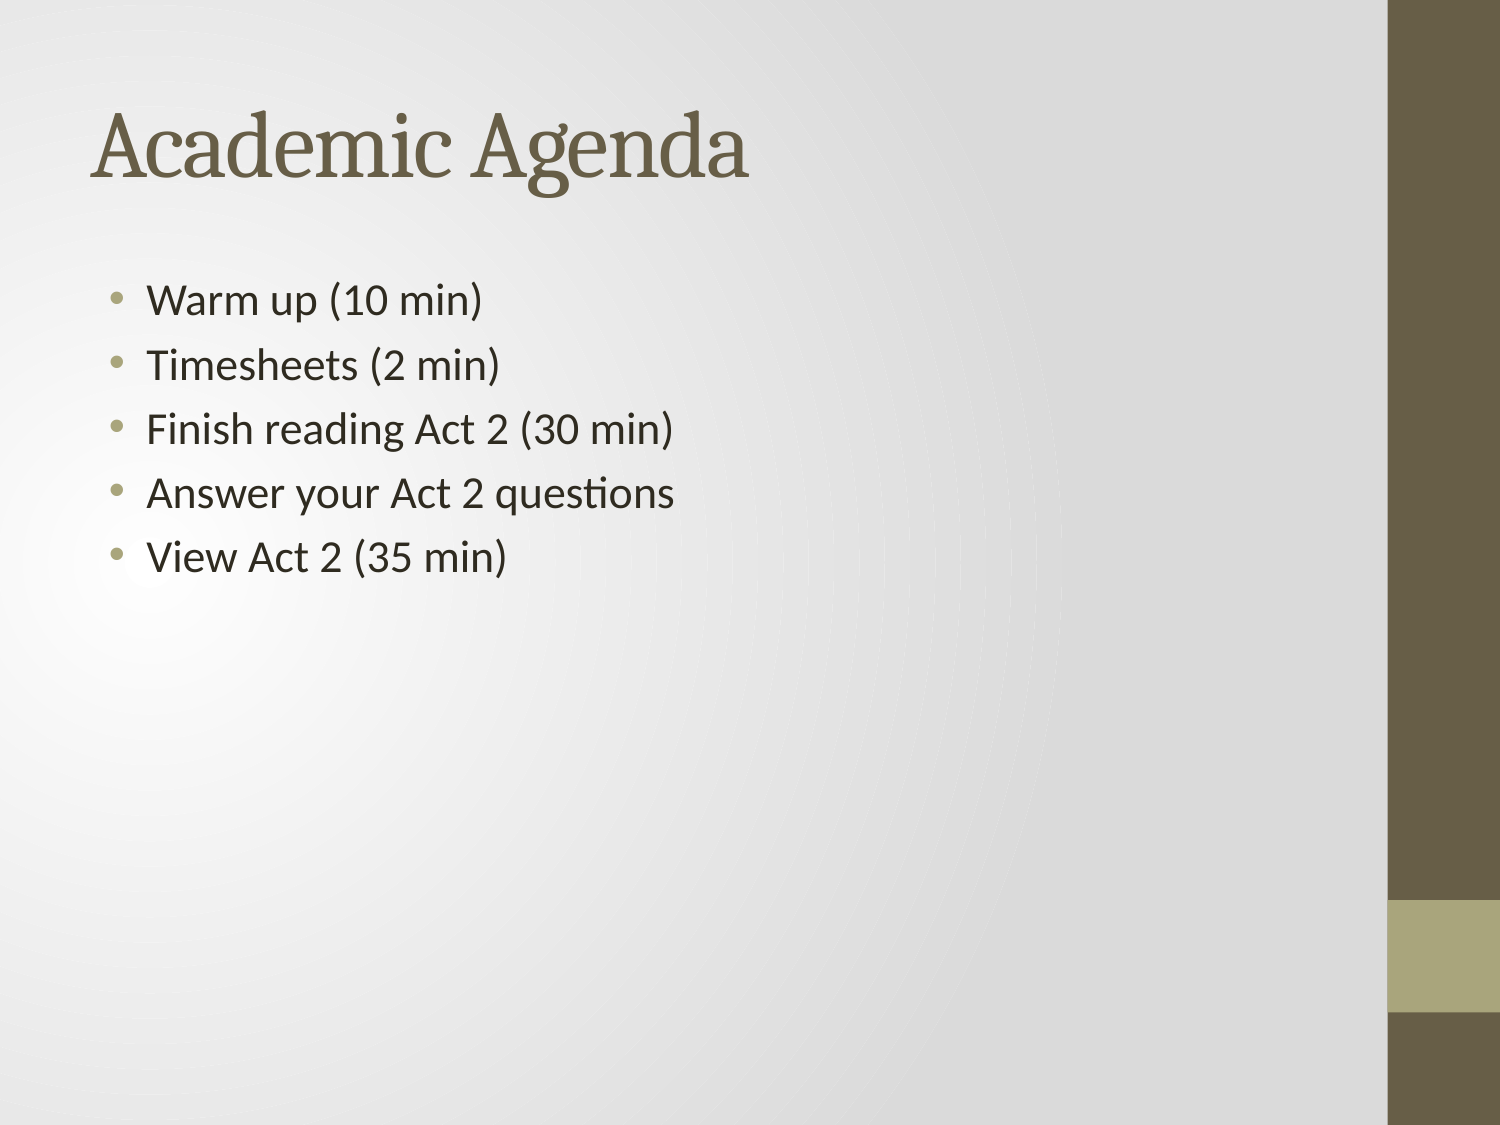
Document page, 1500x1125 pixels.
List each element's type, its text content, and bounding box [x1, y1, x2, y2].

list Warm up (10 min) Timesheets (2 min) Finish reading Act 2 (30 min) Answer your Act 2 questions View Act 2 (35 min) [75, 262, 1325, 1050]
title Academic Agenda [75, 45, 1325, 233]
